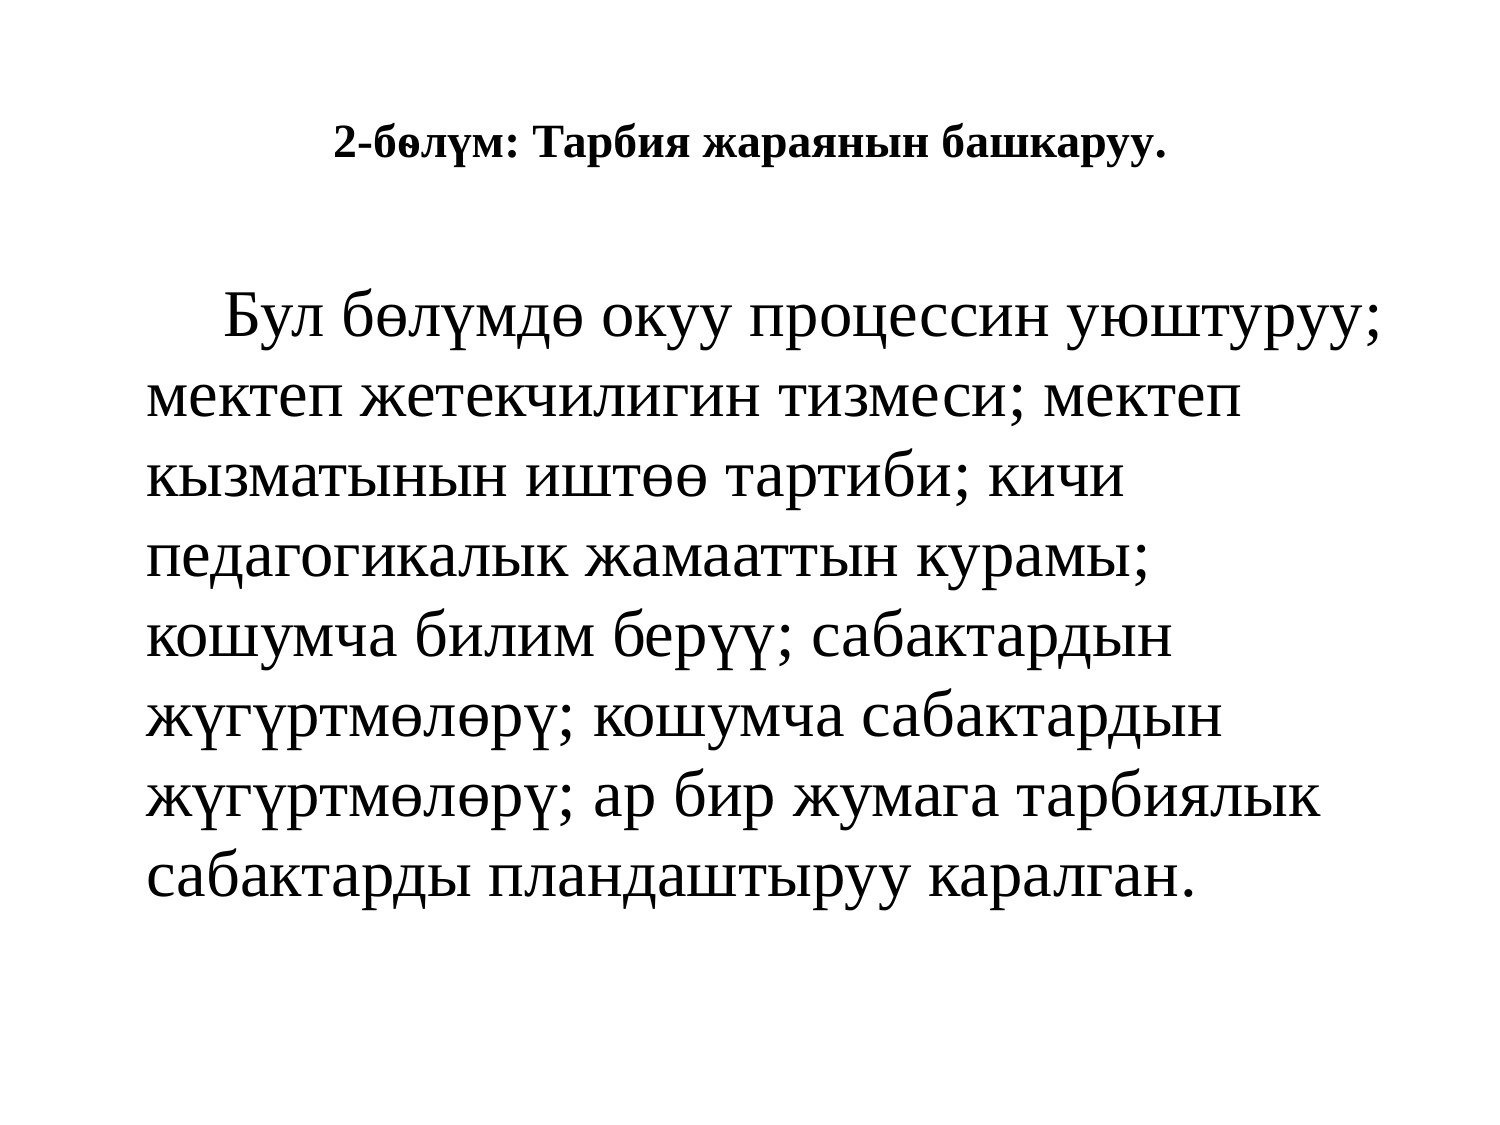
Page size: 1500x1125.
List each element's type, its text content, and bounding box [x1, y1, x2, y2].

list Бул бөлүмдө окуу процессин уюштуруу; мектеп жетекчилигин тизмеси; мектеп кызматынын иштөө тартиби; кичи педагогикалык жамааттын курамы; кошумча билим берүү; сабактардын жүгүртмөлөрү; кошумча сабактардын жүгүртмөлөрү; ар бир жумага тарбиялык сабактарды пландаштыруу каралган. [75, 262, 1425, 1005]
title 2-бѳлүм: Тарбия жараянын башкаруу. [75, 45, 1425, 233]
